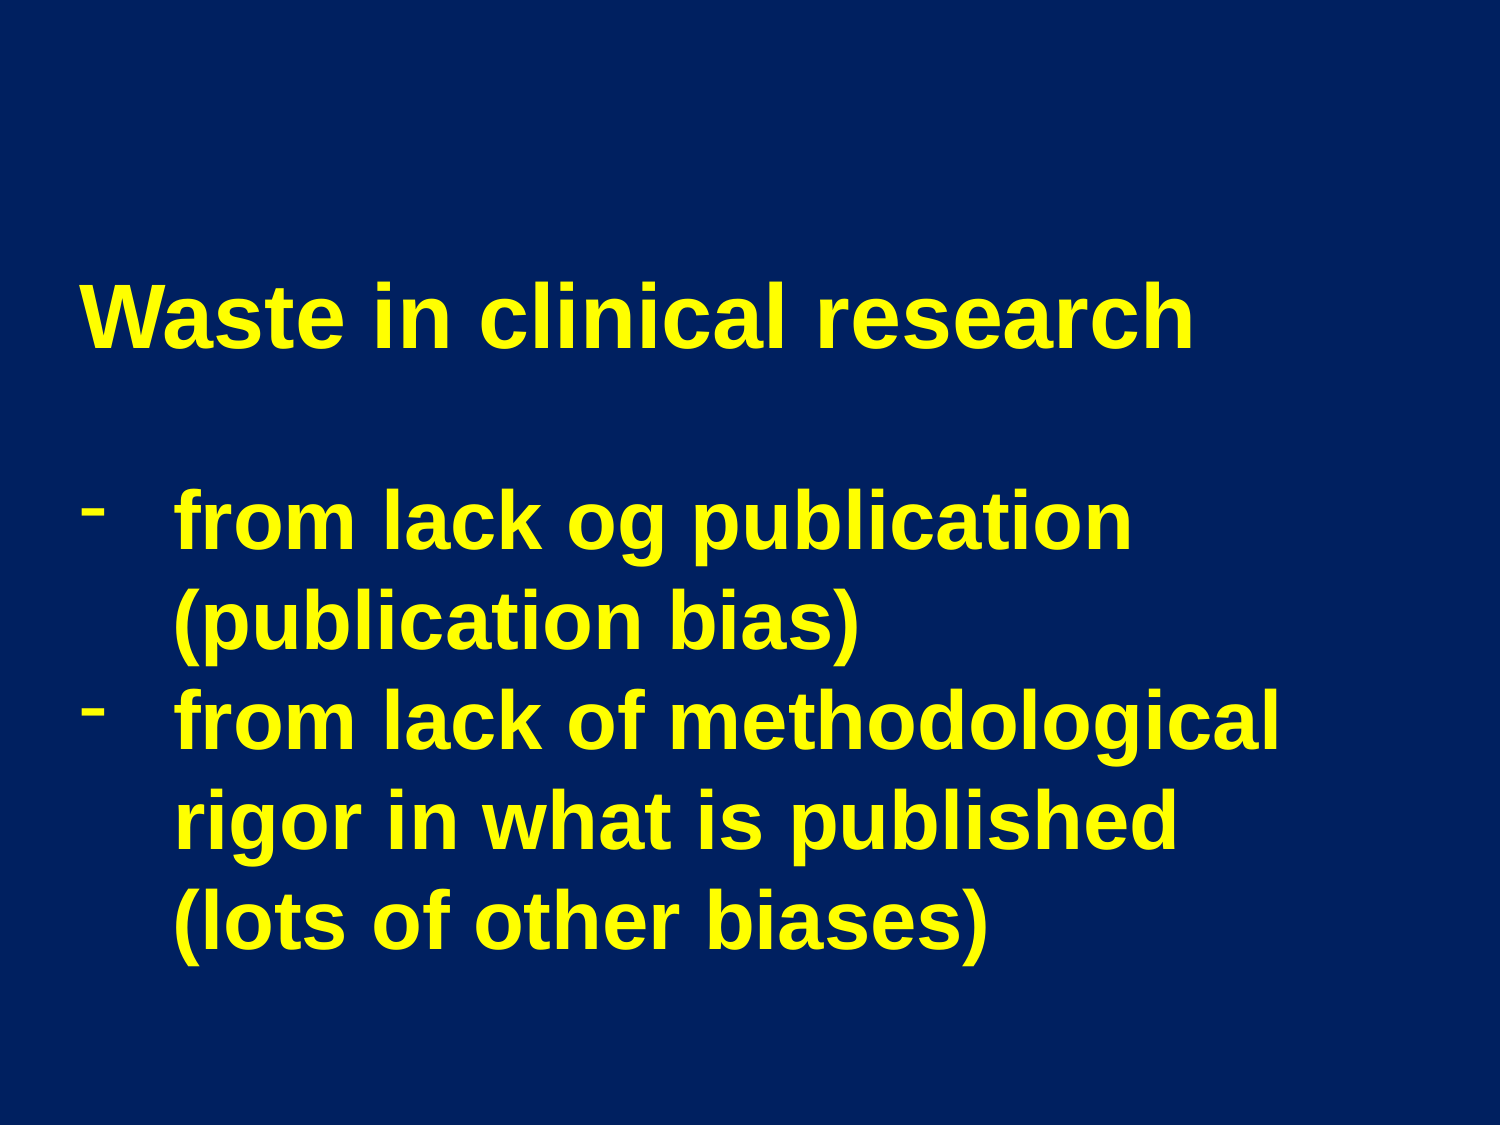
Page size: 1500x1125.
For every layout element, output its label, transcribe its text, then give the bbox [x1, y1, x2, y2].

text_box Waste in clinical research from lack og publication (publication bias) from lack of methodological rigor in what is published (lots of other biases) [64, 149, 1444, 974]
